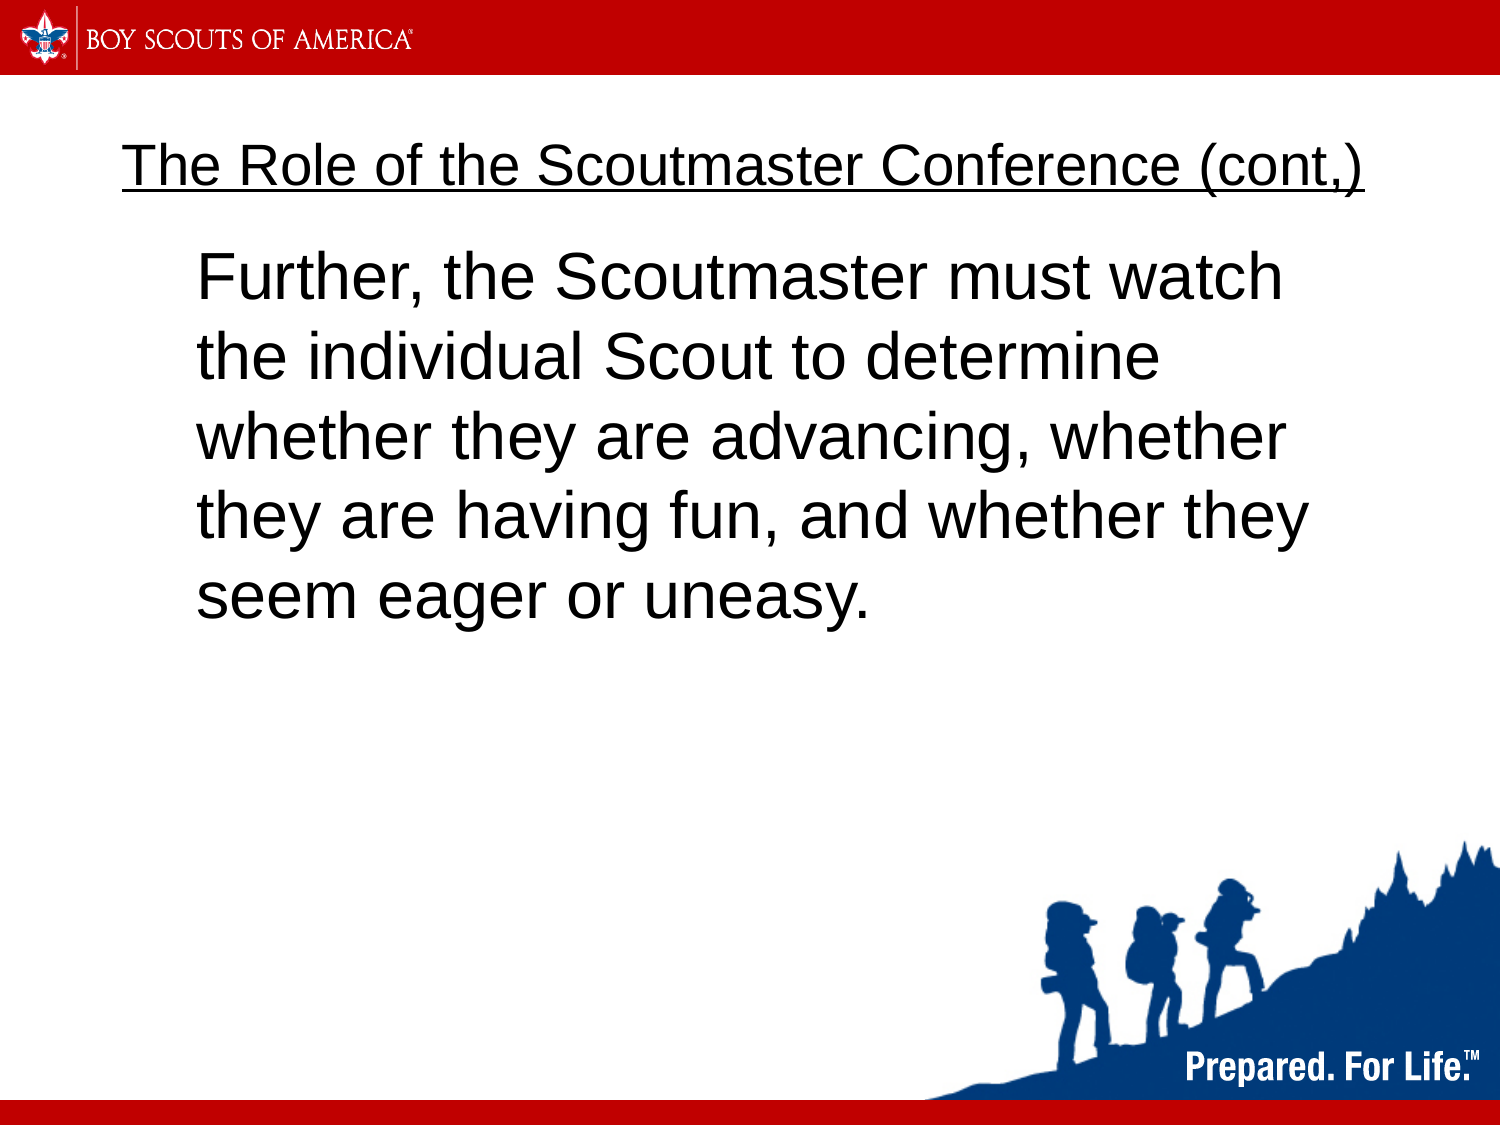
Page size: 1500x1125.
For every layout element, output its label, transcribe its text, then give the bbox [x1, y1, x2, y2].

picture [20, 6, 413, 70]
picture [924, 832, 1500, 1100]
title The Role of the Scoutmaster Conference (cont,) [99, 99, 1388, 226]
list Further, the Scoutmaster must watch the individual Scout to determine whether they are advancing, whether they are having fun, and whether they seem eager or uneasy. [124, 224, 1363, 876]
